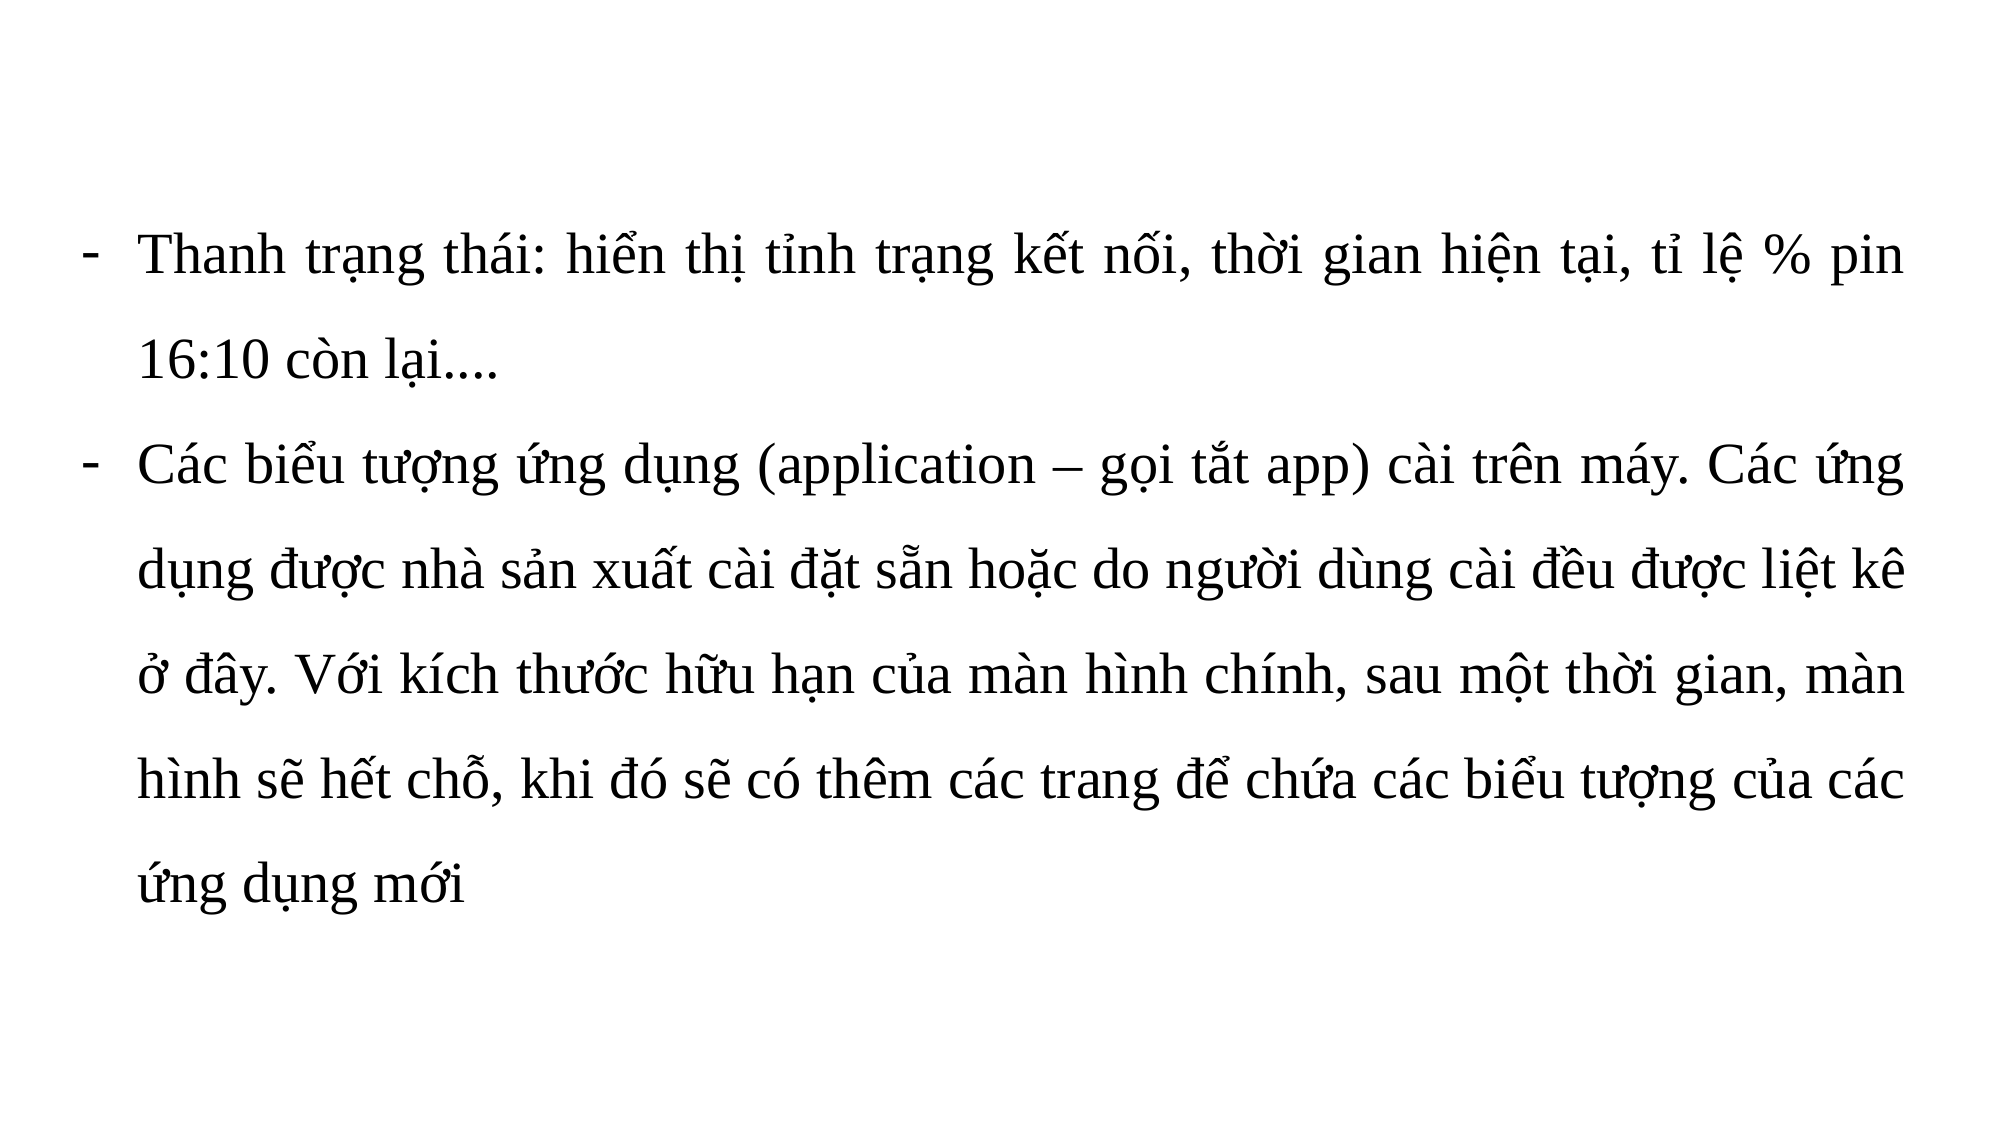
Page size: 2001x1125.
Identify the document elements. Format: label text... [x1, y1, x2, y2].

text_box Thanh trạng thái: hiển thị tỉnh trạng kết nối, thời gian hiện tại, tỉ lệ % pin 16:10 còn lại.... Các biểu tượng ứng dụng (application – gọi tắt app) cài trên máy. Các ứng dụng được nhà sản xuất cài đặt sẵn hoặc do người dùng cài đều được liệt kê ở đây. Với kích thước hữu hạn của màn hình chính, sau một thời gian, màn hình sẽ hết chỗ, khi đó sẽ có thêm các trang để chứa các biểu tượng của các ứng dụng mới [66, 172, 1922, 922]
